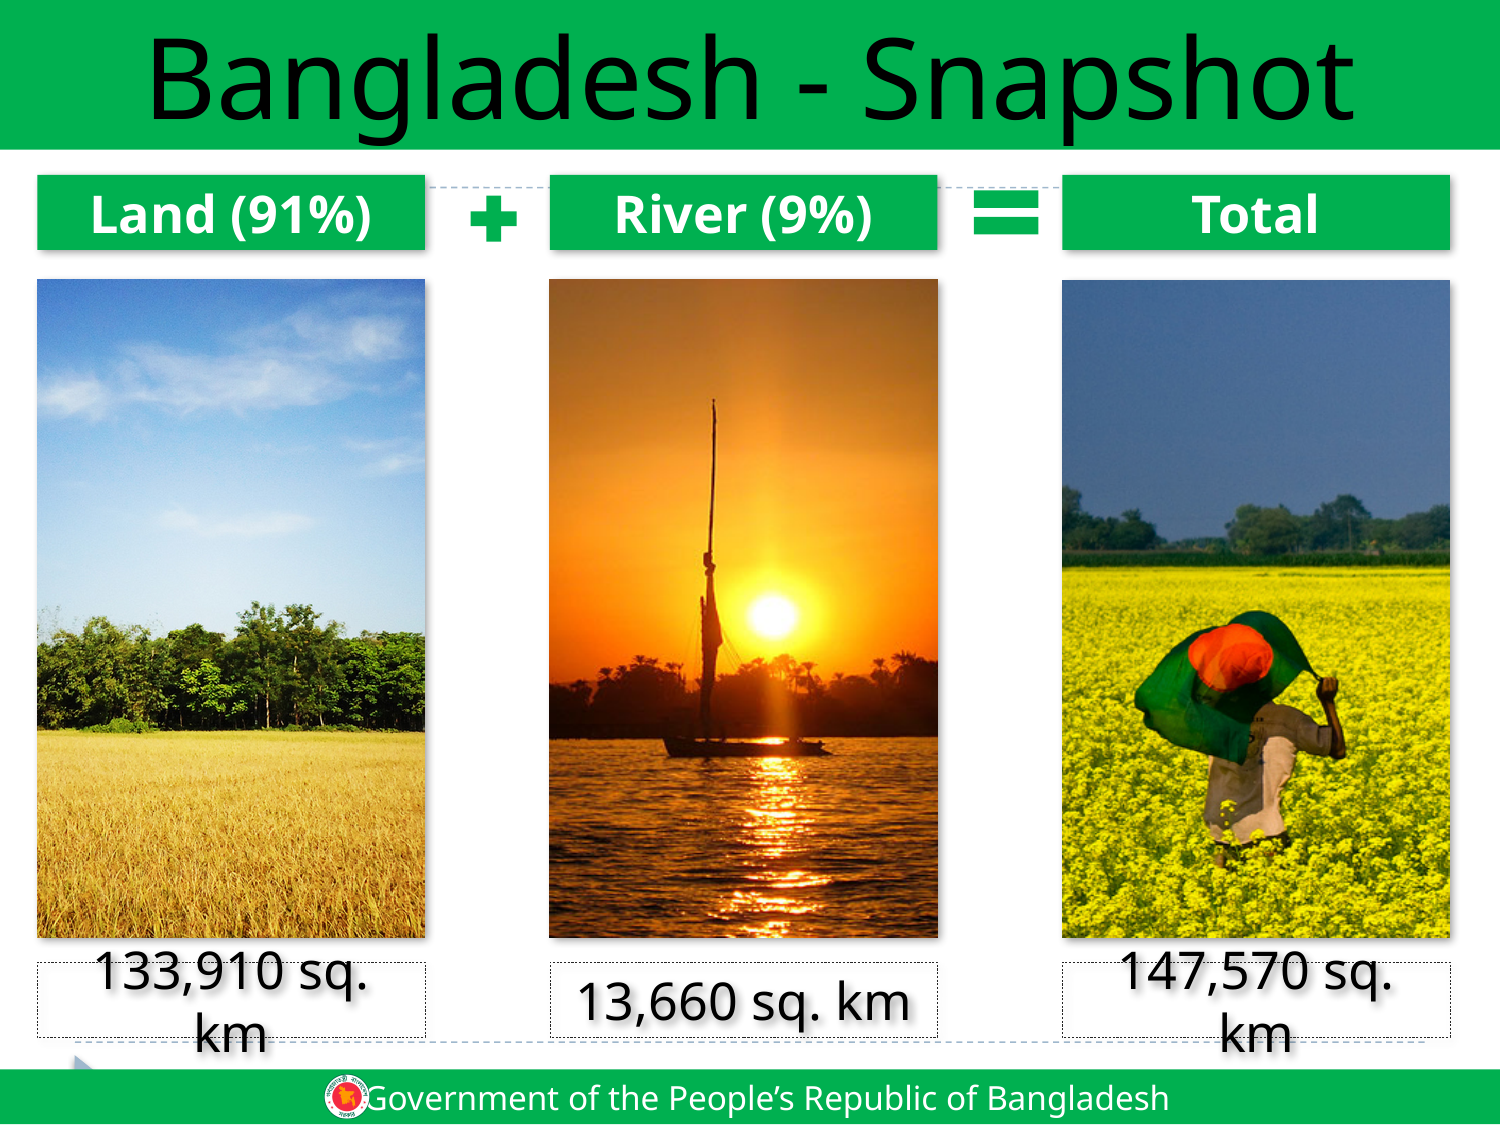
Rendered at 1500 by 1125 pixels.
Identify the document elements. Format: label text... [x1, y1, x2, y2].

picture [549, 279, 938, 938]
text_box 147,570 sq. km [1061, 961, 1451, 1039]
picture [1062, 280, 1451, 938]
text_box [469, 194, 518, 243]
text_box Bangladesh - Snapshot [0, 0, 1500, 150]
picture [37, 279, 426, 938]
text_box Government of the People’s Republic of Bangladesh [0, 1069, 1500, 1125]
text_box Total [1061, 173, 1451, 251]
text_box 13,660 sq. km [548, 961, 939, 1039]
text_box [972, 189, 1040, 210]
text_box 133,910 sq. km [36, 961, 426, 1039]
text_box [972, 215, 1040, 236]
picture [324, 1074, 370, 1120]
text_box Land (91%) [36, 173, 426, 251]
text_box River (9%) [548, 173, 939, 251]
